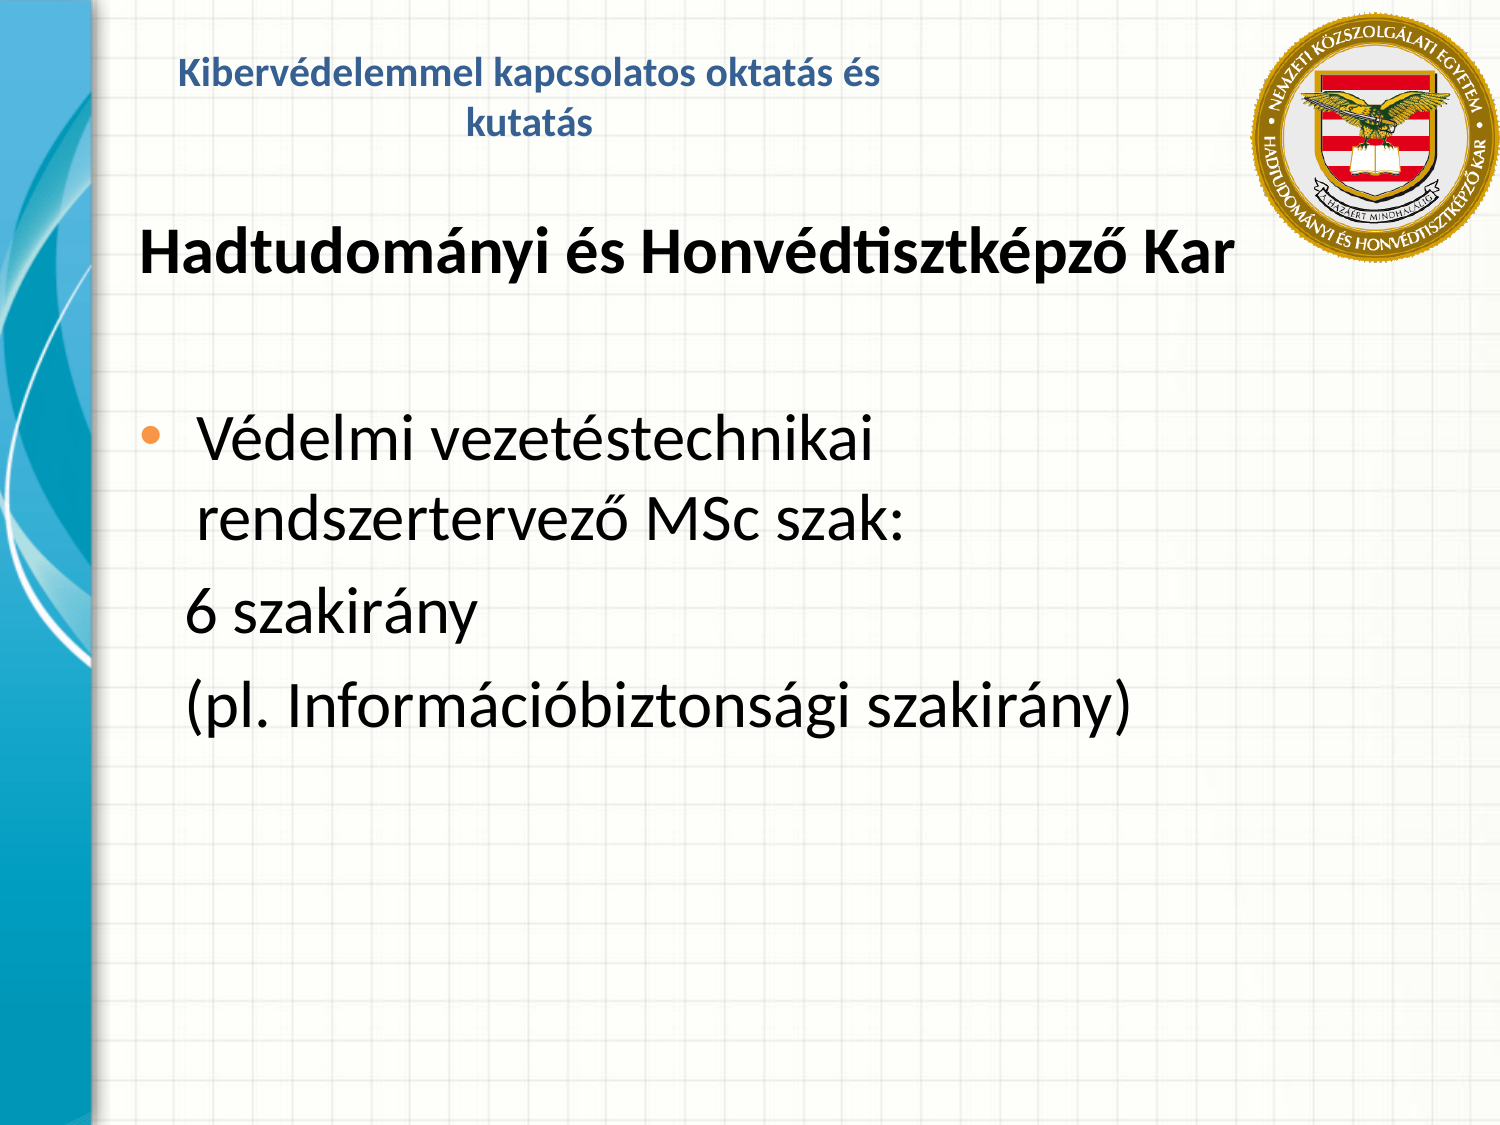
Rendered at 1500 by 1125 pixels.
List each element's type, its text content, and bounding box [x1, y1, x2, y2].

text_box Kibervédelemmel kapcsolatos oktatás és kutatás [137, 37, 922, 153]
text_box Hadtudományi és Honvédtisztképző Kar Védelmi vezetéstechnikai rendszertervező MSc szak: 6 szakirány (pl. Információbiztonsági szakirány) [124, 199, 1325, 889]
picture [0, 0, 1500, 1125]
